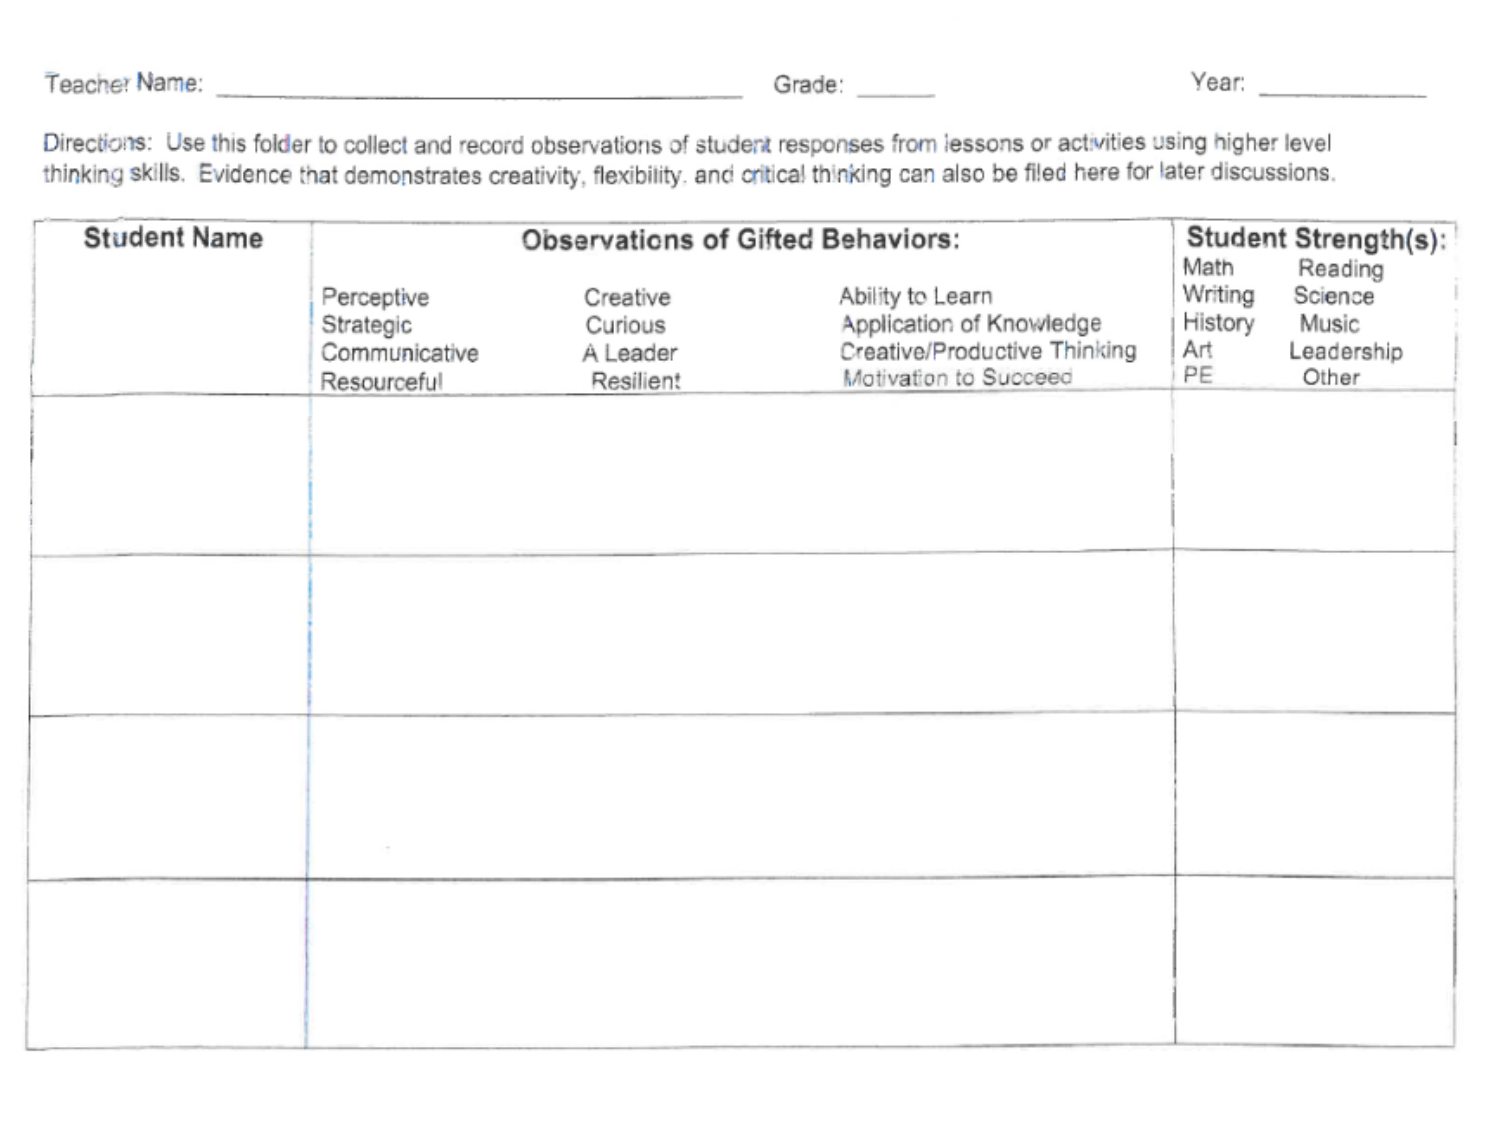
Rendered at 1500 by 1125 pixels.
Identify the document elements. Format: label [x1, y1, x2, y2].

list [0, 0, 1500, 1125]
